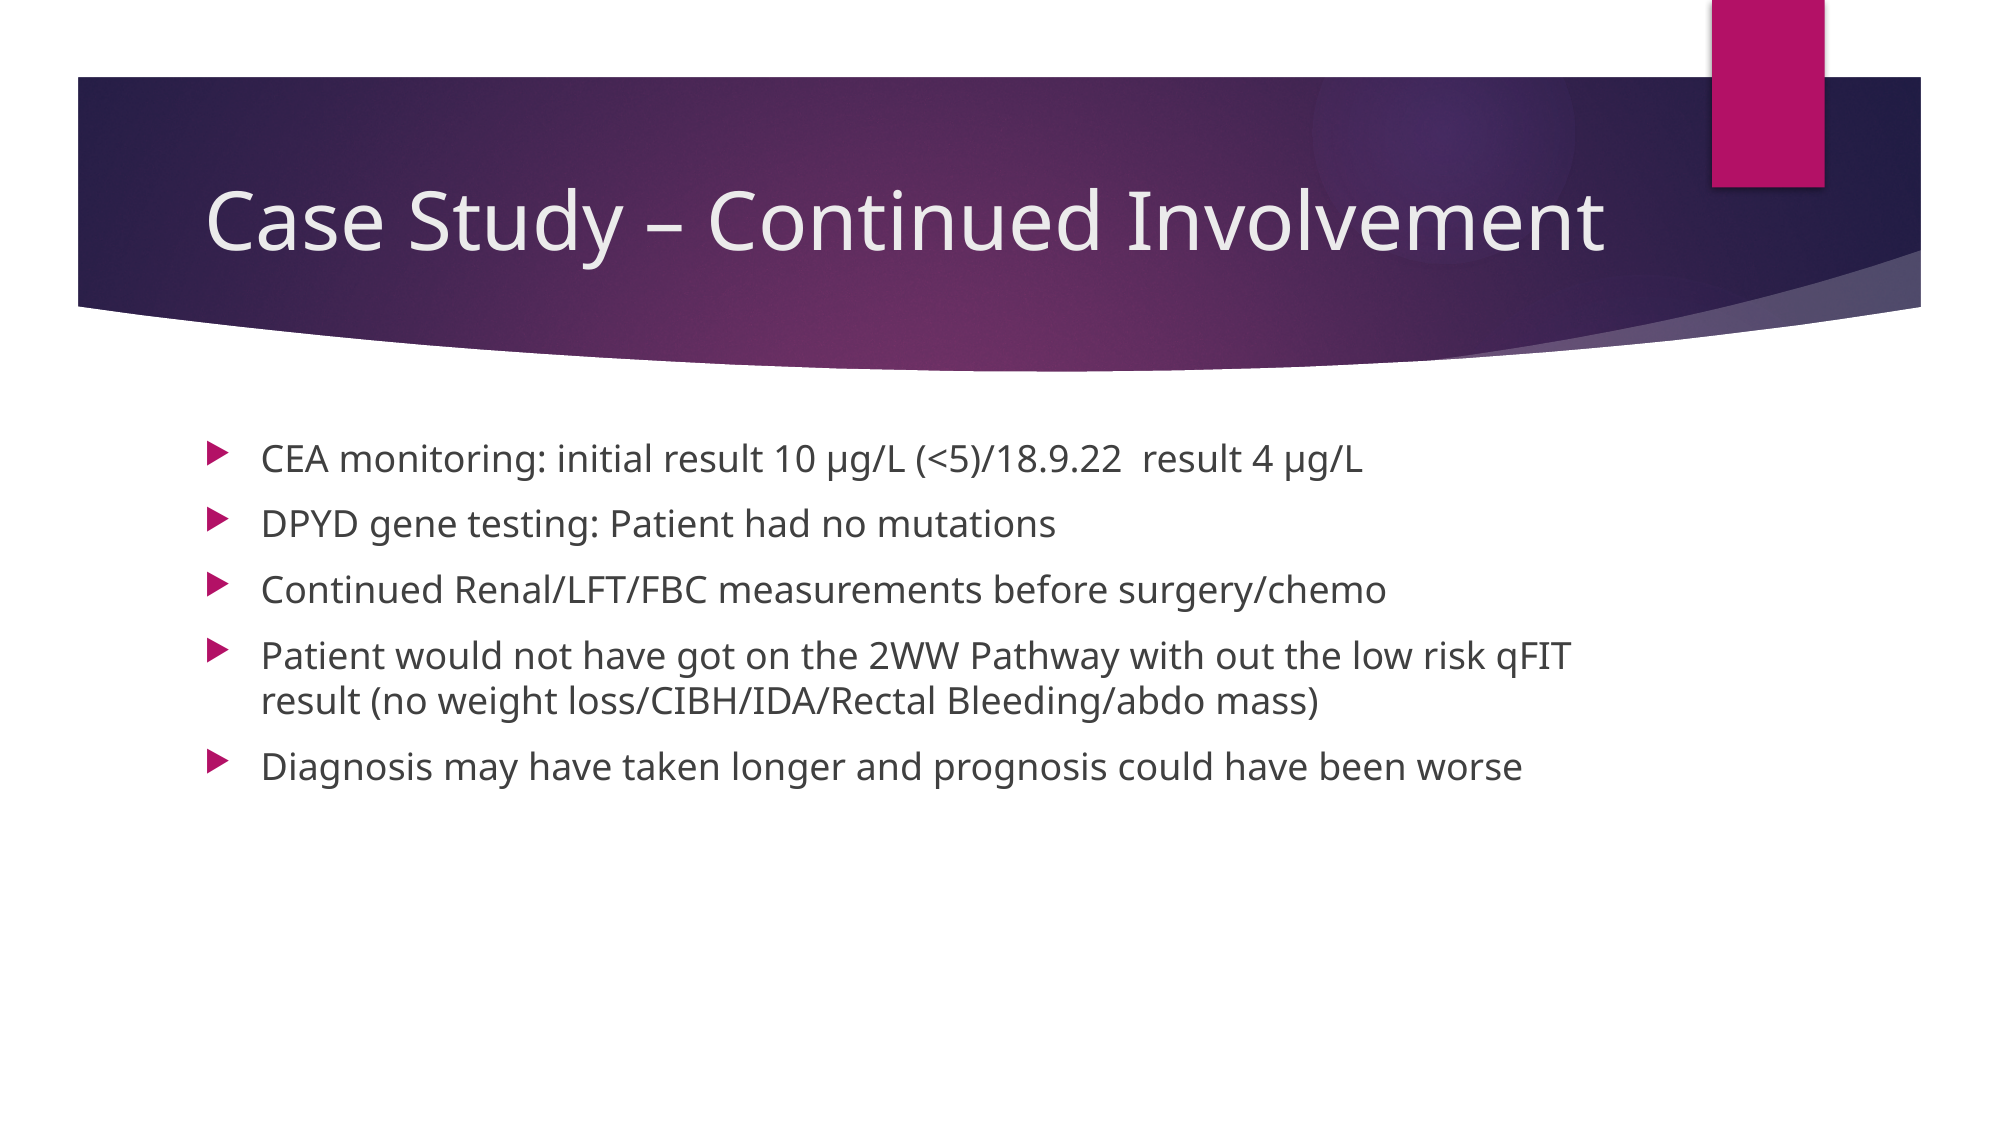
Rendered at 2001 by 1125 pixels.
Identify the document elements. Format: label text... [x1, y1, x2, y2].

title Case Study – Continued Involvement [189, 159, 1627, 276]
list CEA monitoring: initial result 10 µg/L (<5)/18.9.22 result 4 µg/L DPYD gene testing: Patient had no mutations Continued Renal/LFT/FBC measurements before surgery/chemo Patient would not have got on the 2WW Pathway with out the low risk qFIT result (no weight loss/CIBH/IDA/Rectal Bleeding/abdo mass) Diagnosis may have taken longer and prognosis could have been worse [189, 427, 1638, 988]
